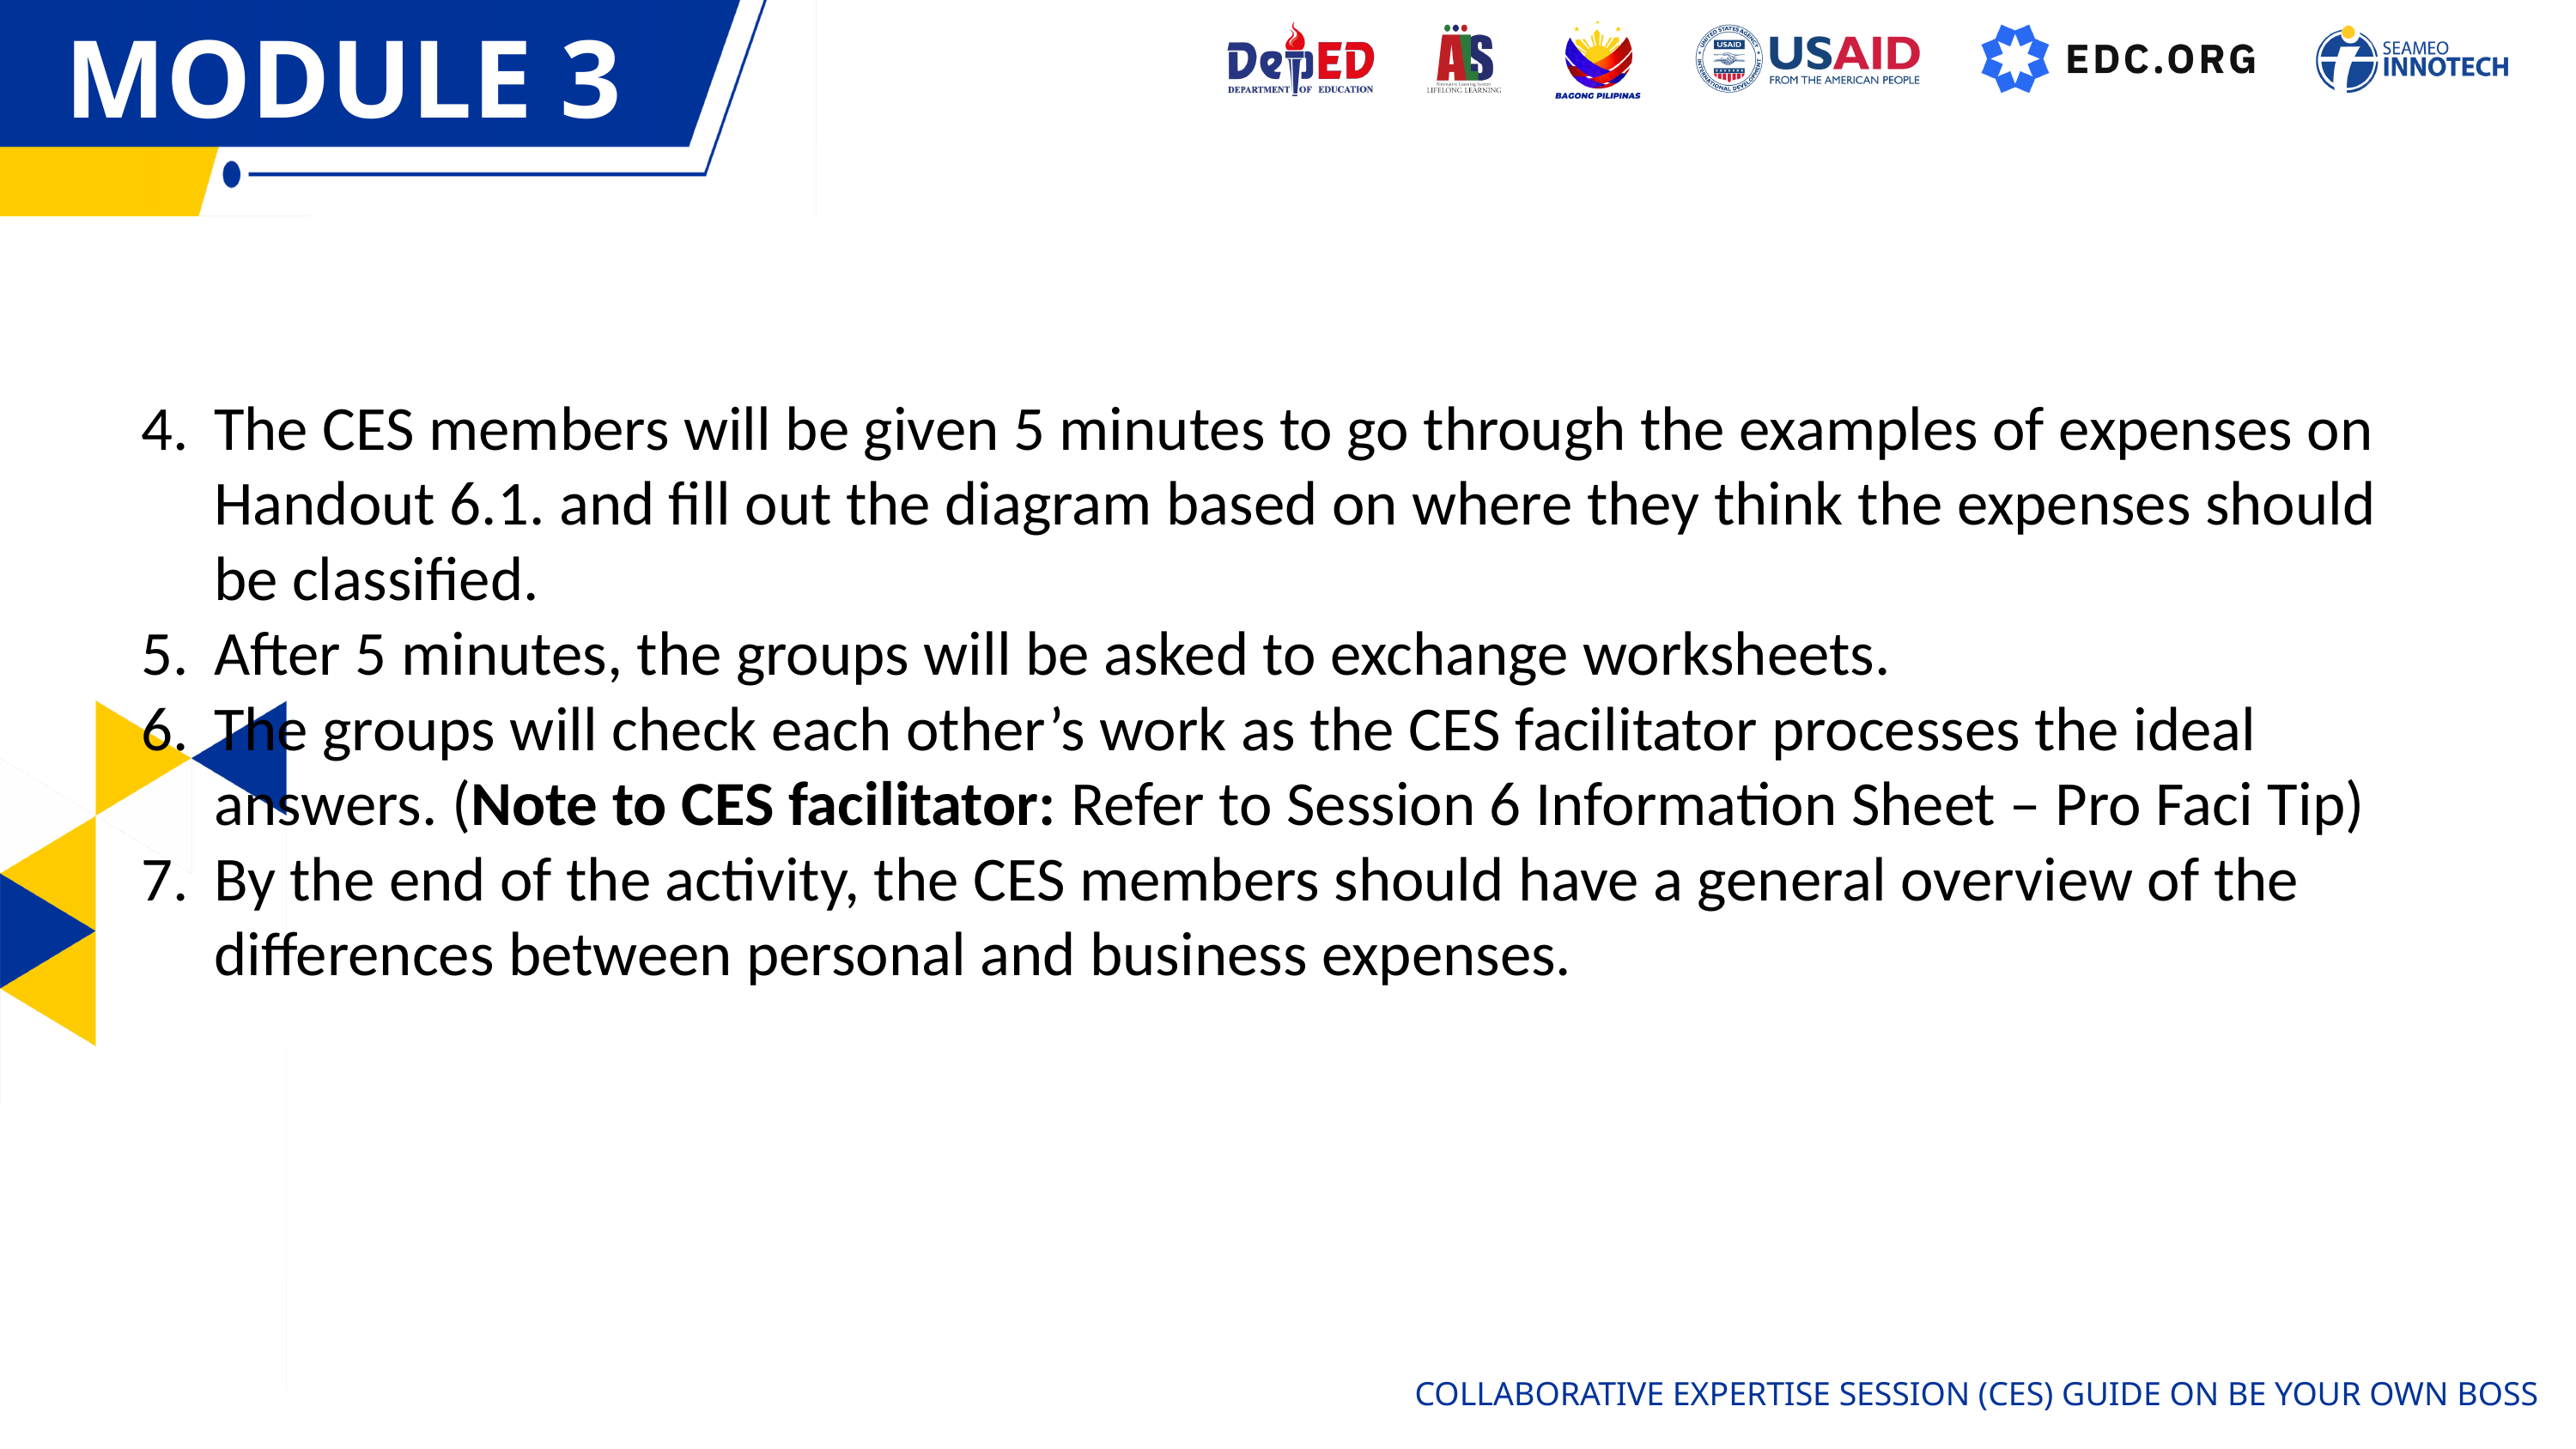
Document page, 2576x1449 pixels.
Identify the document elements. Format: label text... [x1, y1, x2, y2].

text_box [0, 0, 956, 216]
text_box The CES members will be given 5 minutes to go through the examples of expenses on Handout 6.1. and fill out the diagram based on where they think the expenses should be classified. After 5 minutes, the groups will be asked to exchange worksheets. The groups will check each other’s work as the CES facilitator processes the ideal answers. (Note to CES facilitator: Refer to Session 6 Information Sheet – Pro Faci Tip) By the end of the activity, the CES members should have a general overview of the differences between personal and business expenses. [128, 380, 2447, 995]
text_box COLLABORATIVE EXPERTISE SESSION (CES) GUIDE ON BE YOUR OWN BOSS [1101, 1396, 2539, 1413]
text_box [0, 700, 287, 1449]
text_box [1197, 21, 2539, 99]
text_box OVERVIEW [0, 112, 1007, 226]
